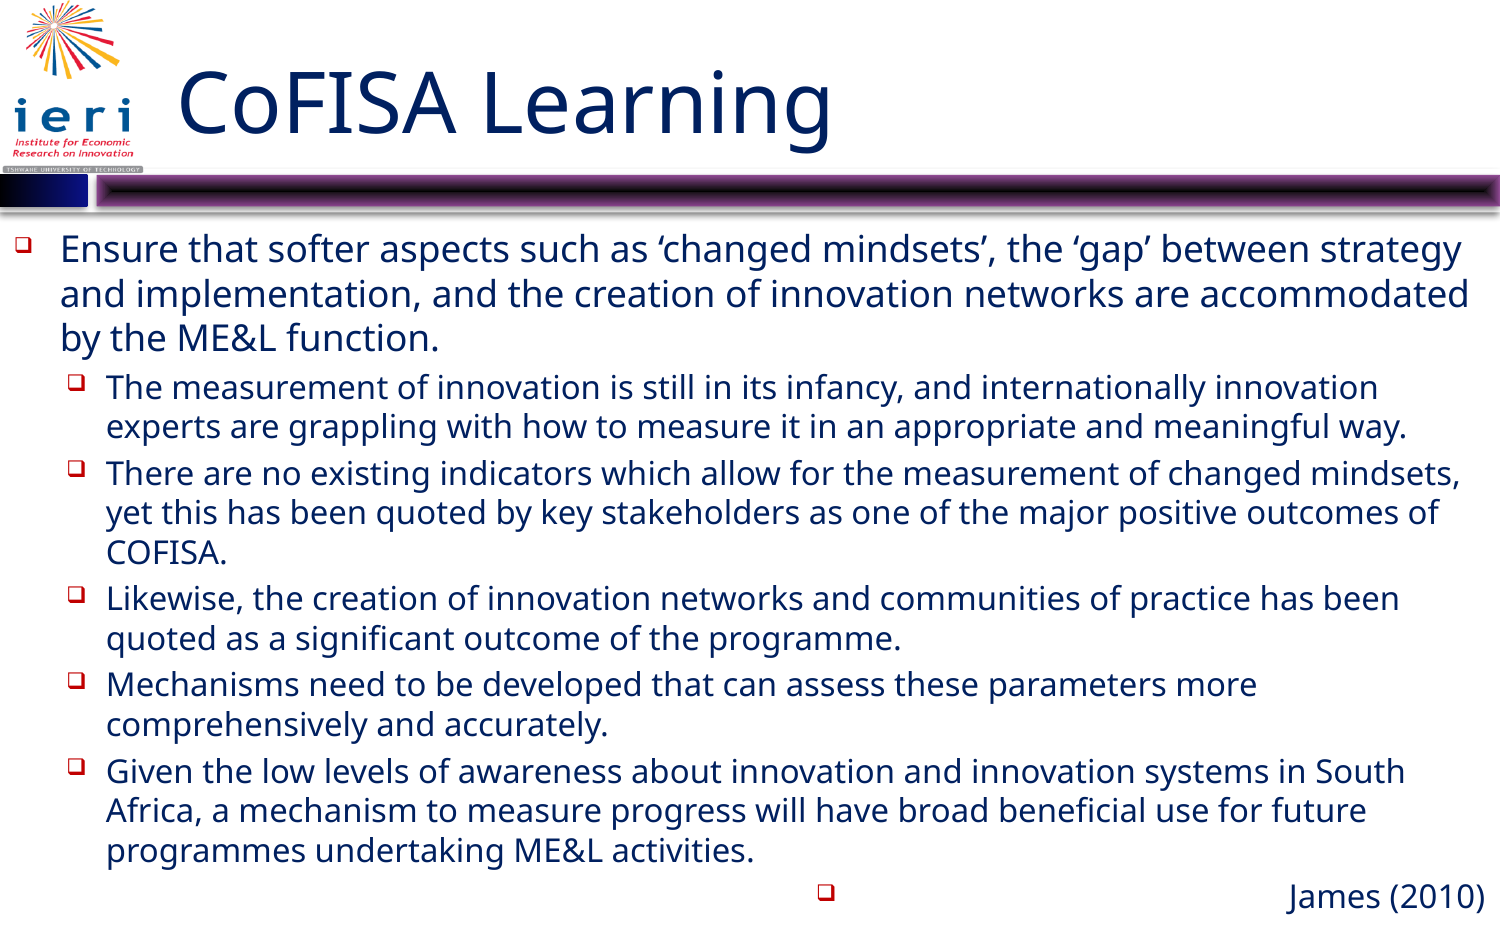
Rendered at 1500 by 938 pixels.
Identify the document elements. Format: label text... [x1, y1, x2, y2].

title CoFISA Learning [162, 31, 1438, 167]
picture [0, 0, 144, 174]
list Ensure that softer aspects such as ‘changed mindsets’, the ‘gap’ between strategy and implementation, and the creation of innovation networks are accommodated by the ME&L function. The measurement of innovation is still in its infancy, and internationally innovation experts are grappling with how to measure it in an appropriate and meaningful way. There are no existing indicators which allow for the measurement of changed mindsets, yet this has been quoted by key stakeholders as one of the major positive outcomes of COFISA. Likewise, the creation of innovation networks and communities of practice has been quoted as a significant outcome of the programme. Mechanisms need to be developed that can assess these parameters more comprehensively and accurately. Given the low levels of awareness about innovation and innovation systems in South Africa, a mechanism to measure progress will have broad beneficial use for future programmes undertaking ME&L activities. James (2010) [0, 218, 1500, 938]
